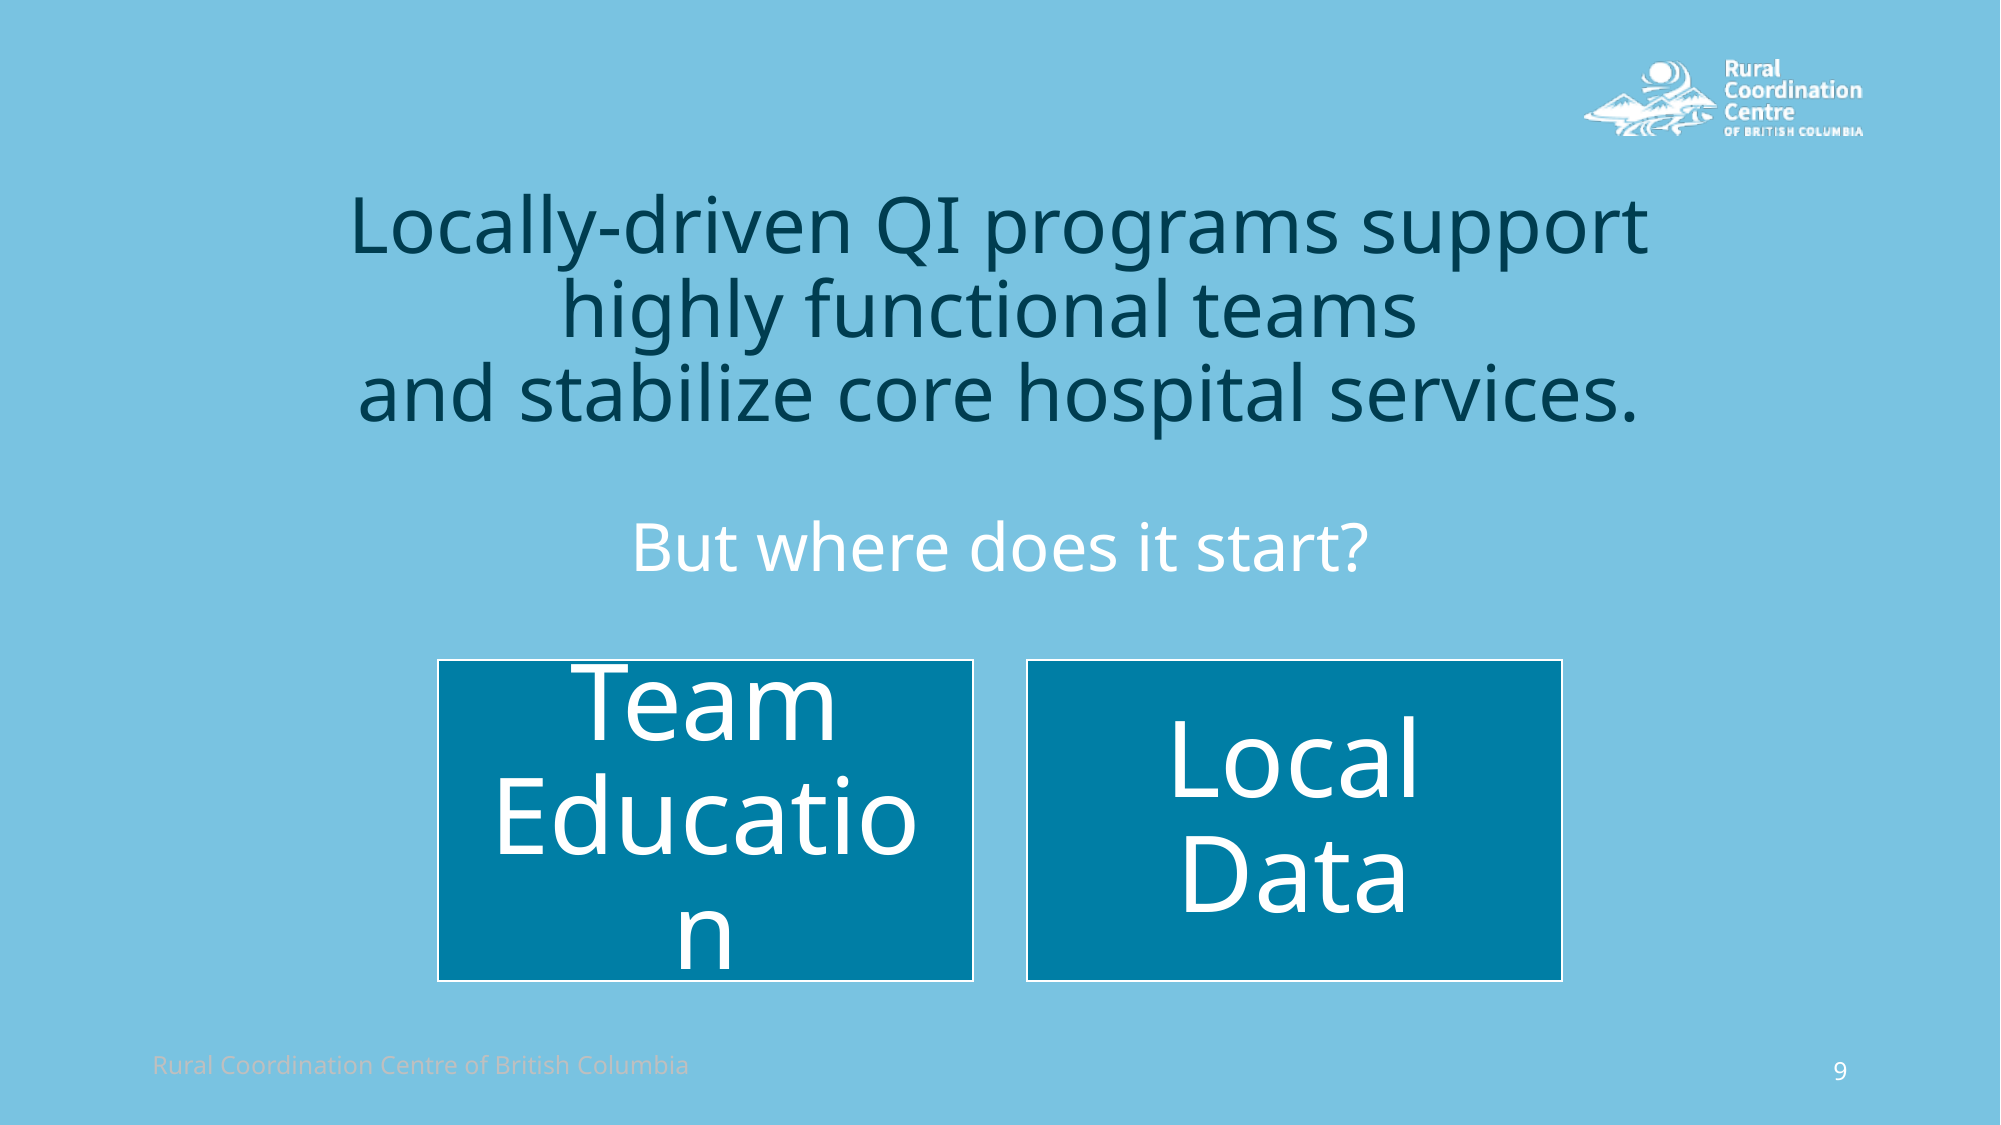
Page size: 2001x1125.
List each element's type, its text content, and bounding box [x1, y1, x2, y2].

list But where does it start? [343, 506, 1657, 625]
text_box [437, 653, 1562, 988]
title Locally-driven QI programs support highly functional teams and stabilize core hospital services. [249, 176, 1750, 448]
picture [1584, 59, 1863, 136]
slide_number 9 [1412, 1042, 1863, 1103]
footer Rural Coordination Centre of British Columbia [137, 1034, 813, 1095]
